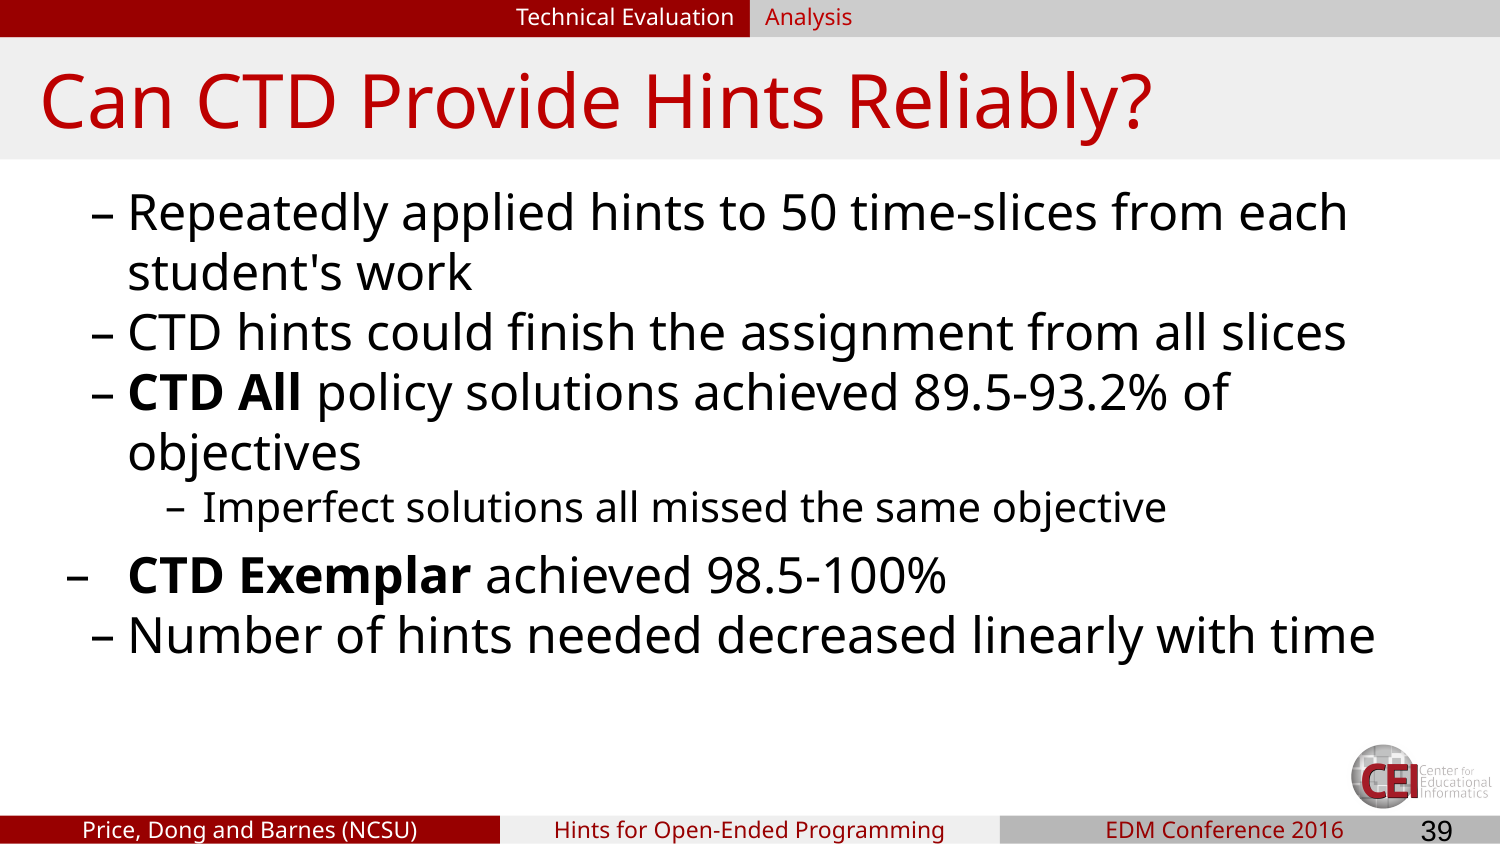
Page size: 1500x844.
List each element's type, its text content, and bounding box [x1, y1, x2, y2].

list Repeatedly applied hints to 50 time-slices from each student's work CTD hints could finish the assignment from all slices CTD All policy solutions achieved 89.5-93.2% of objectives Imperfect solutions all missed the same objective CTD Exemplar achieved 98.5-100% Number of hints needed decreased linearly with time [37, 165, 1414, 738]
subtitle Analysis [750, 0, 1500, 33]
slide_number ‹#› [1405, 816, 1500, 844]
subtitle Technical Evaluation [0, 0, 750, 33]
title Can CTD Provide Hints Reliably? [24, 37, 1475, 160]
picture [1339, 735, 1500, 818]
